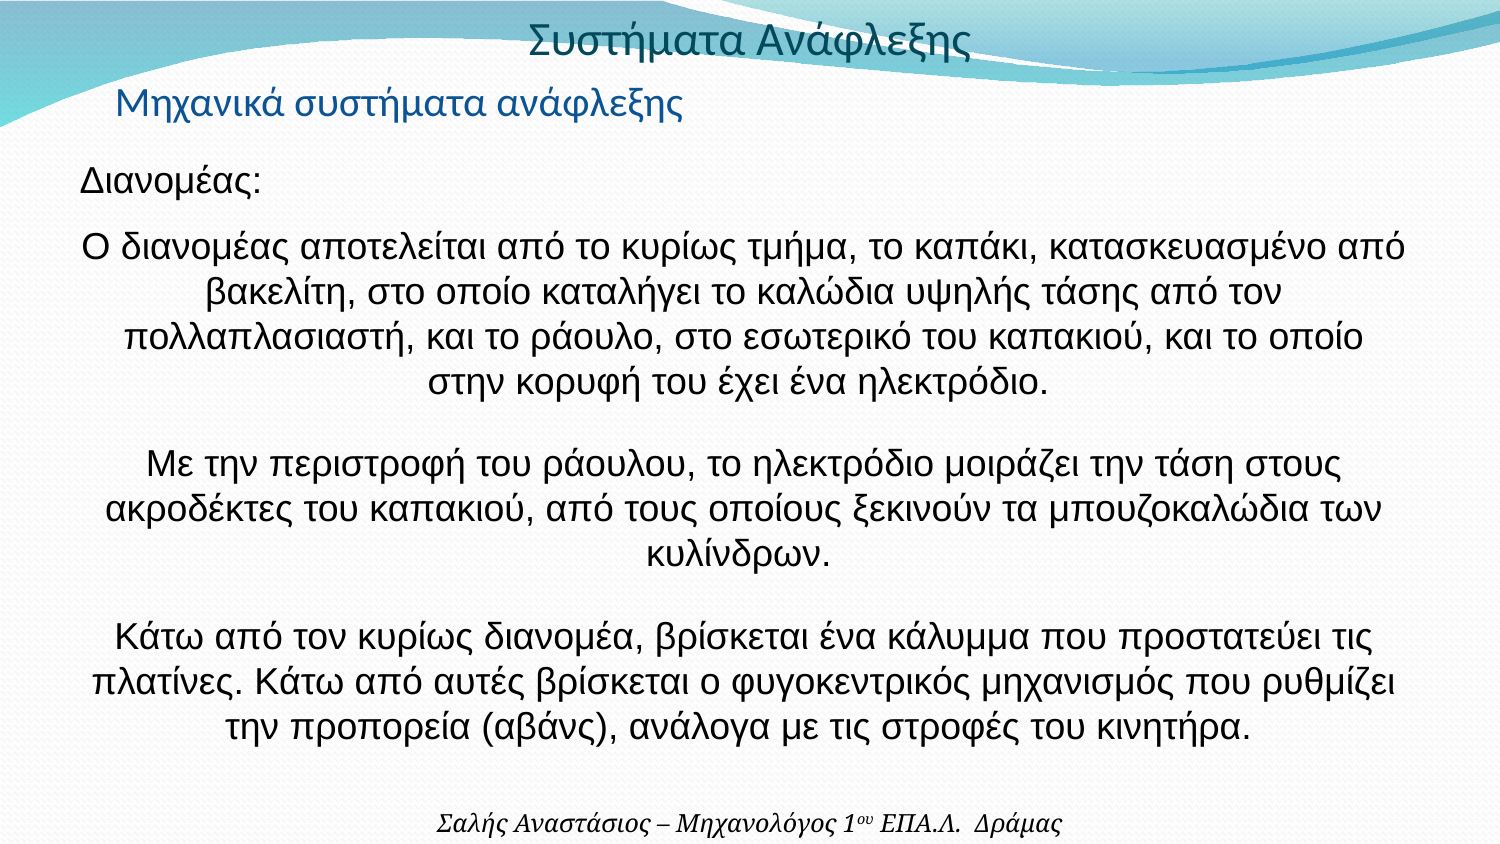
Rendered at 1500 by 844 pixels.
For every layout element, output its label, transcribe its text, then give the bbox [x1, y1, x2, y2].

picture [0, 0, 1500, 844]
text_box Διανομέας: Ο διανομέας αποτελείται από το κυρίως τμήμα, το καπάκι, κατασκευασμένο από βακελίτη, στο οποίο καταλήγει το καλώδια υψηλής τάσης από τον πολλαπλασιαστή, και το ράουλο, στο εσωτερικό του καπακιού, και το οποίο στην κορυφή του έχει ένα ηλεκτρόδιο. Με την περιστροφή του ράουλου, το ηλεκτρόδιο μοιράζει την τάση στους ακροδέκτες του καπακιού, από τους οποίους ξεκινούν τα μπουζοκαλώδια των κυλίνδρων. Κάτω από τον κυρίως διανομέα, βρίσκεται ένα κάλυμμα που προστατεύει τις πλατίνες. Κάτω από αυτές βρίσκεται ο φυγοκεντρικός μηχανισμός που ρυθμίζει την προπορεία (αβάνς), ανάλογα με τις στροφές του κινητήρα. [64, 148, 1424, 755]
text_box Συστήματα Ανάφλεξης [29, 0, 1471, 73]
text_box Μηχανικά συστήματα ανάφλεξης [100, 67, 739, 133]
